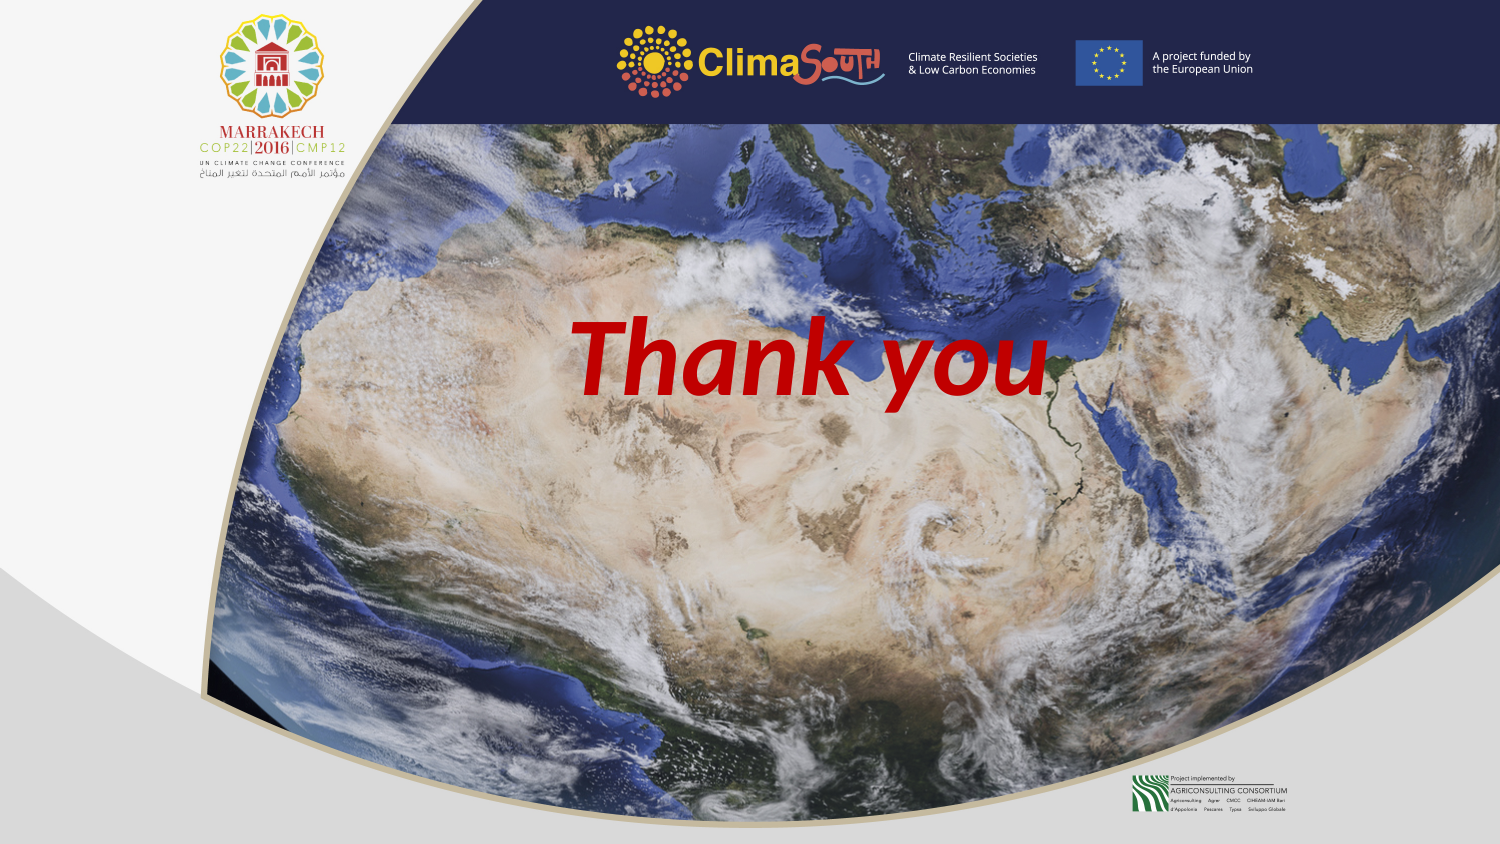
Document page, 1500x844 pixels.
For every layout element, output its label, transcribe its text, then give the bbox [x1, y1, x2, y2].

text_box Thank you [171, 303, 1447, 485]
picture [0, 0, 1500, 844]
